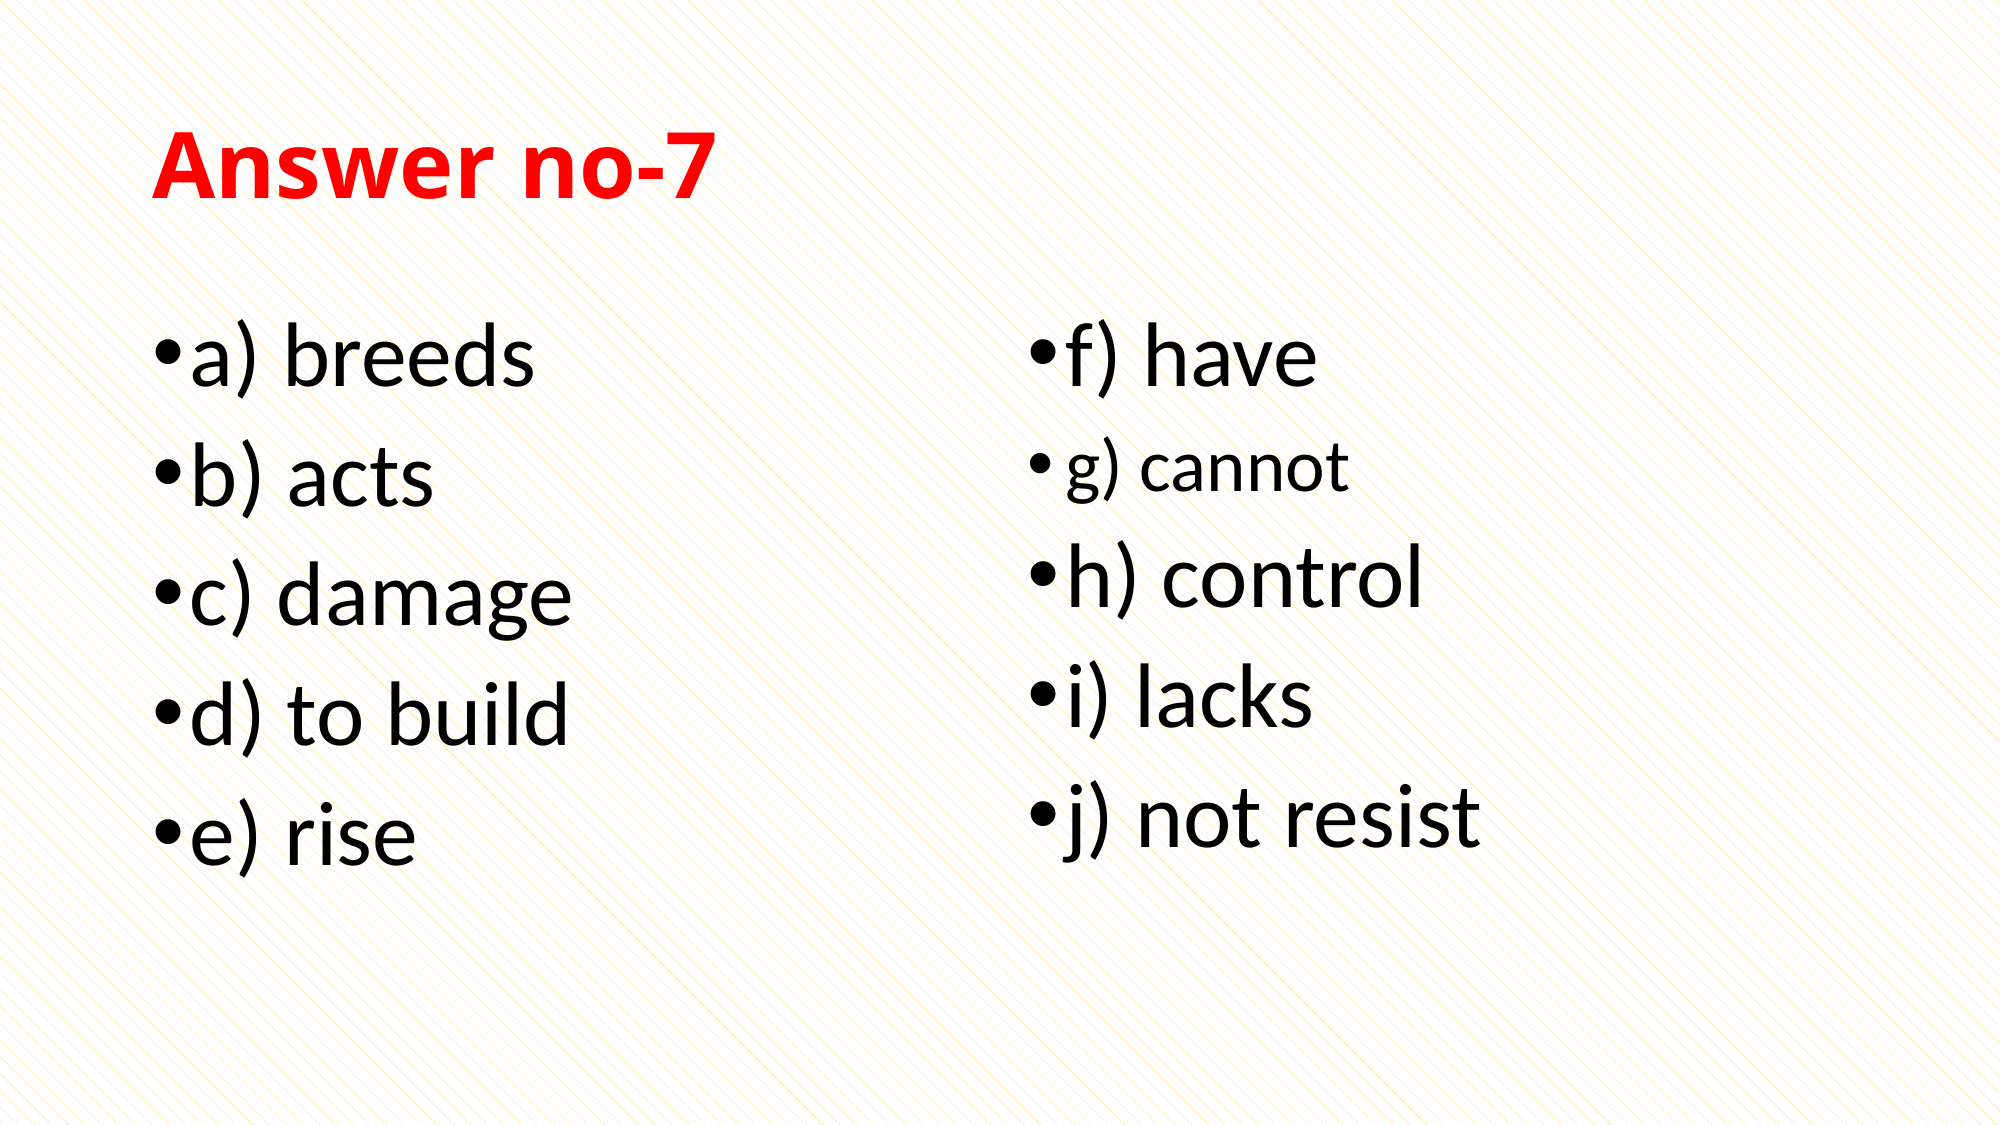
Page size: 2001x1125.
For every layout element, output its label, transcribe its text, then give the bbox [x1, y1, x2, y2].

list a) breeds b) acts c) damage d) to build e) rise [137, 299, 988, 1014]
title Answer no-7 [137, 59, 1863, 278]
list f) have g) cannot h) control i) lacks j) not resist [1012, 299, 1863, 1014]
